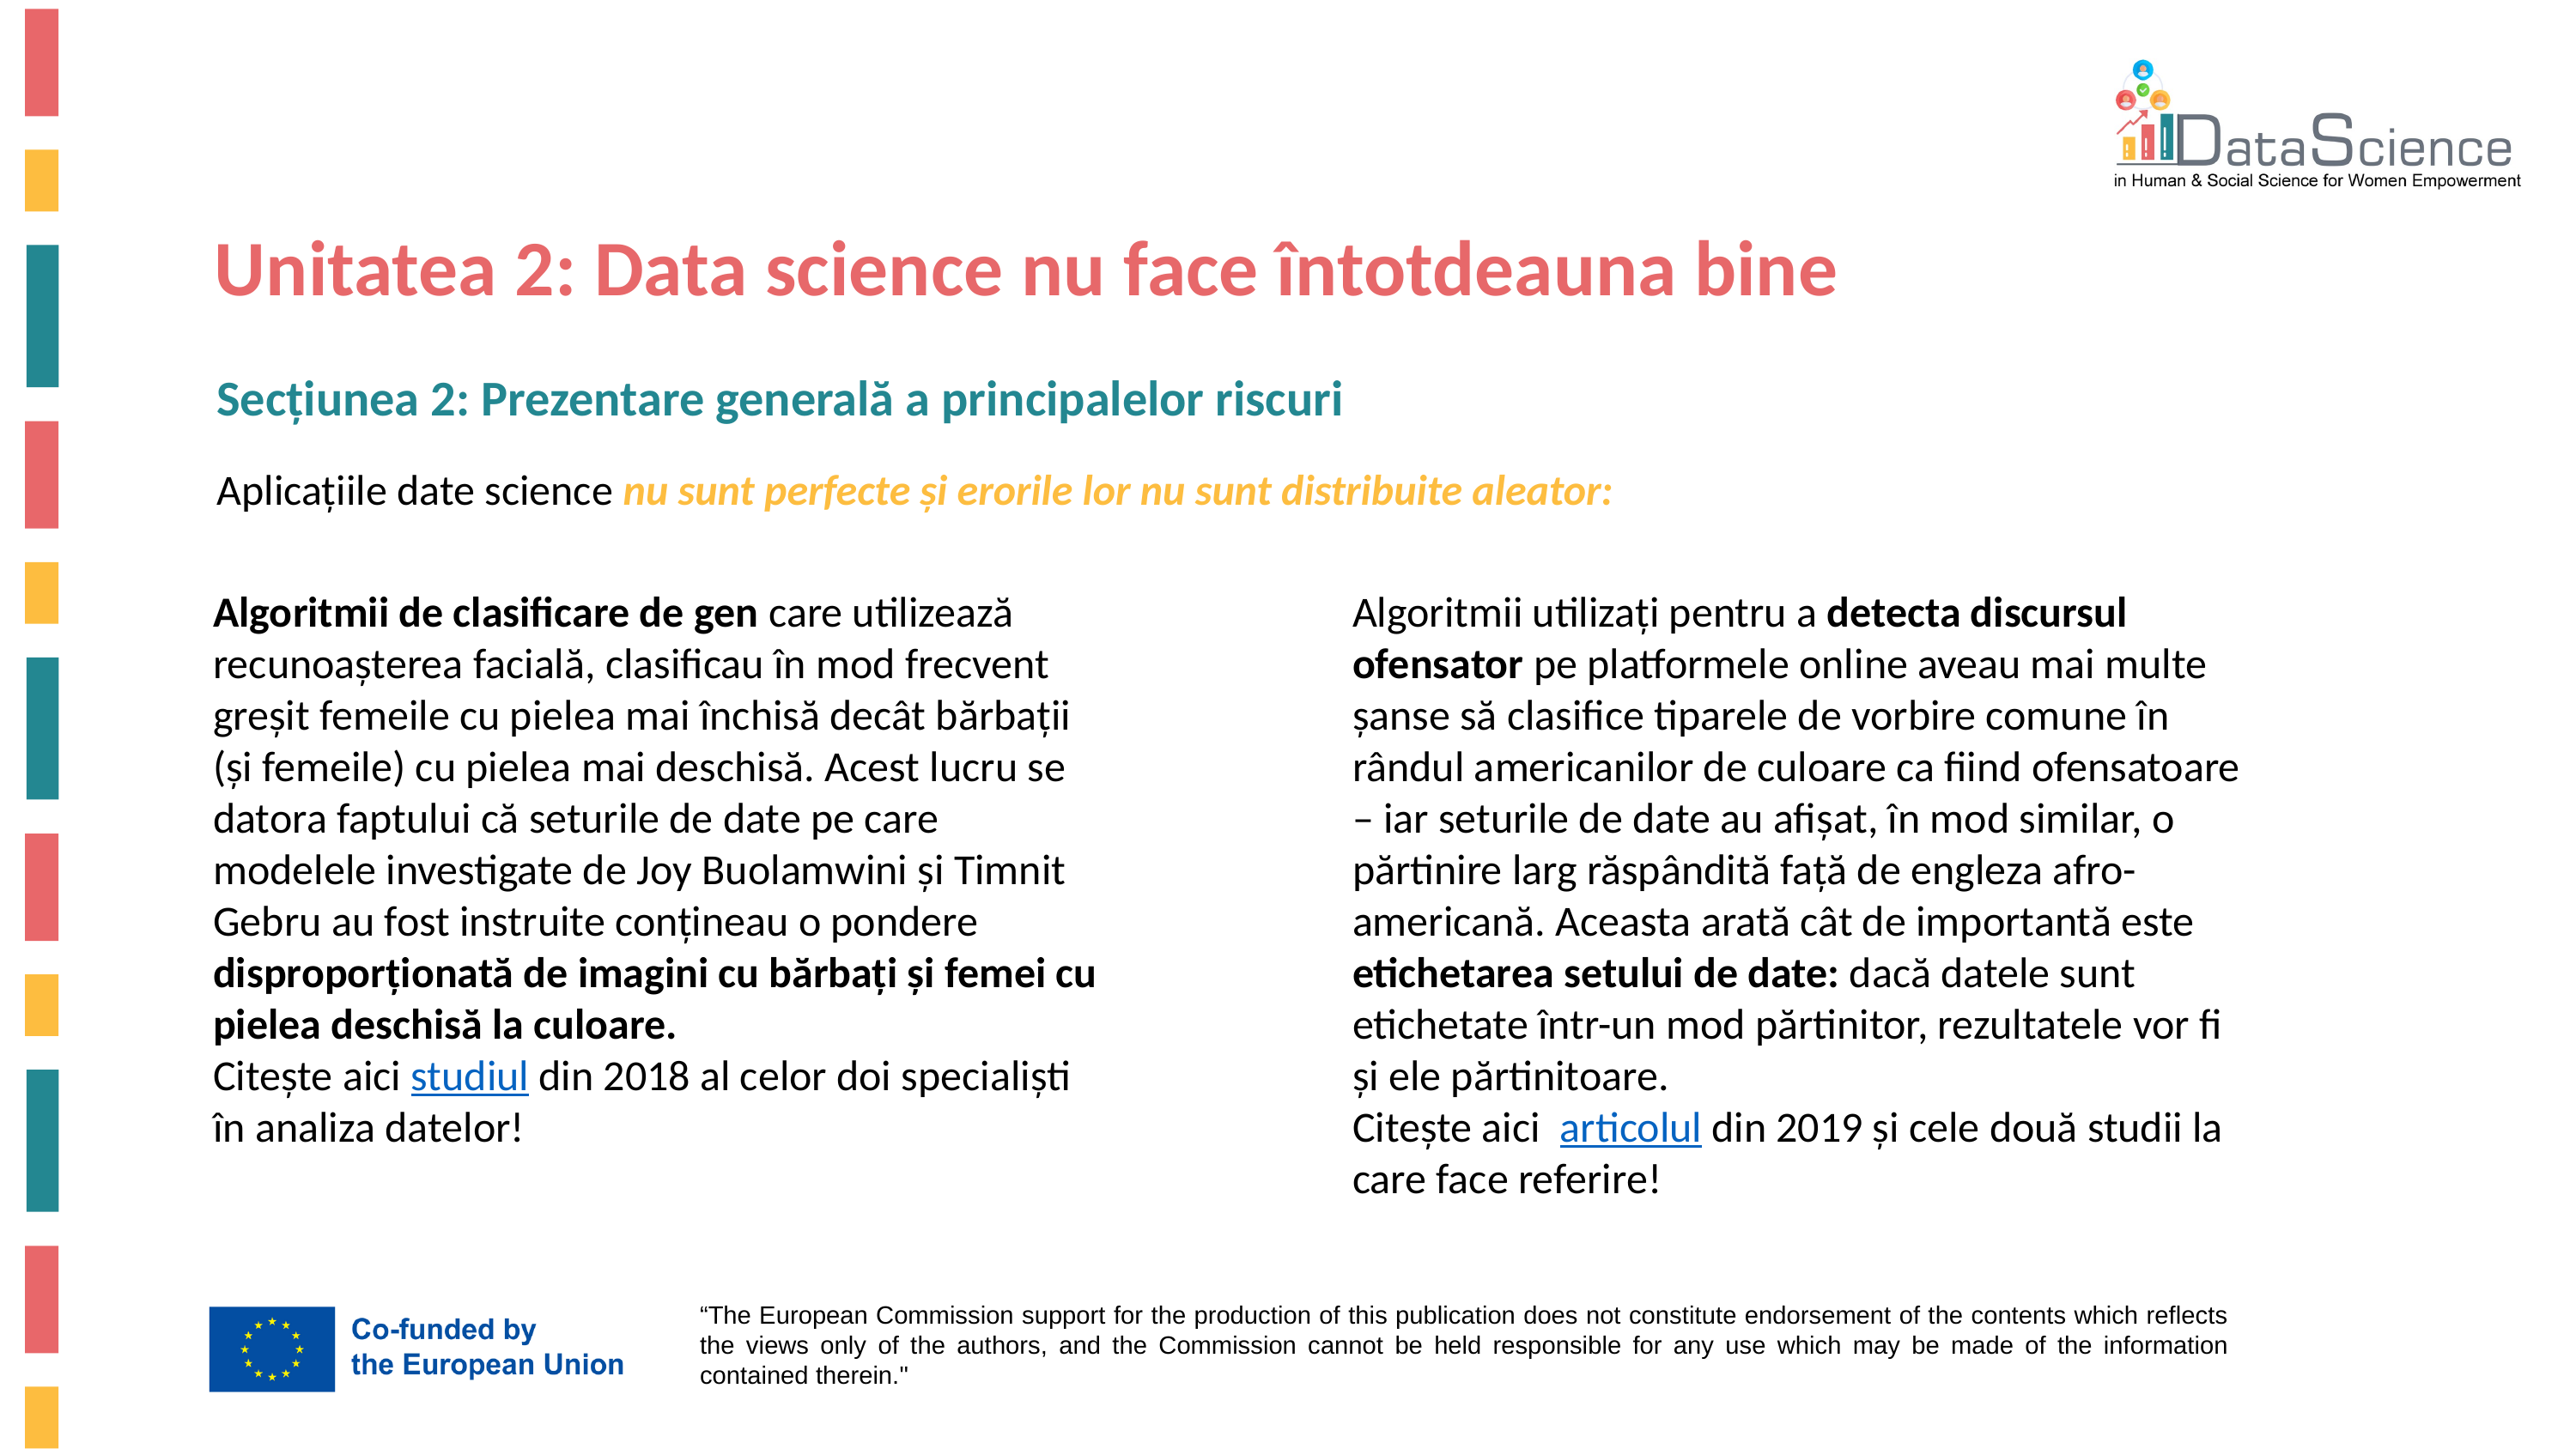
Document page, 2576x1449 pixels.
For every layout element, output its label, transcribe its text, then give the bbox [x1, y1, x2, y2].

picture [2114, 58, 2522, 191]
text_box Aplicațiile date science nu sunt perfecte și erorile lor nu sunt distribuite aleator: [204, 456, 2340, 521]
text_box Algoritmii utilizați pentru a detecta discursul ofensator pe platformele online aveau mai multe șanse să clasifice tiparele de vorbire comune în rândul americanilor de culoare ca fiind ofensatoare – iar seturile de date au afișat, în mod similar, o părtinire larg răspândită față de engleza afro-americană. Aceasta arată cât de importantă este etichetarea setului de date: dacă datele sunt etichetate într-un mod părtinitor, rezultatele vor fi și ele părtinitoare. Citește aici articolul din 2019 și cele două studii la care face referire! [1340, 578, 2263, 1210]
picture [204, 1301, 655, 1397]
text_box Secțiunea 2: Prezentare generală a principalelor riscuri [204, 359, 1619, 463]
text_box Algoritmii de clasificare de gen care utilizează recunoașterea facială, clasificau în mod frecvent greșit femeile cu pielea mai închisă decât bărbații (și femeile) cu pielea mai deschisă. Acest lucru se datora faptului că seturile de date pe care modelele investigate de Joy Buolamwini și Timnit Gebru au fost instruite conțineau o pondere disproporționată de imagini cu bărbați și femei cu pielea deschisă la culoare. Citește aici studiul din 2018 al celor doi specialiști în analiza datelor! [200, 578, 1124, 1158]
text_box Unitatea 2: Data science nu face întotdeauna bine [201, 210, 2372, 318]
